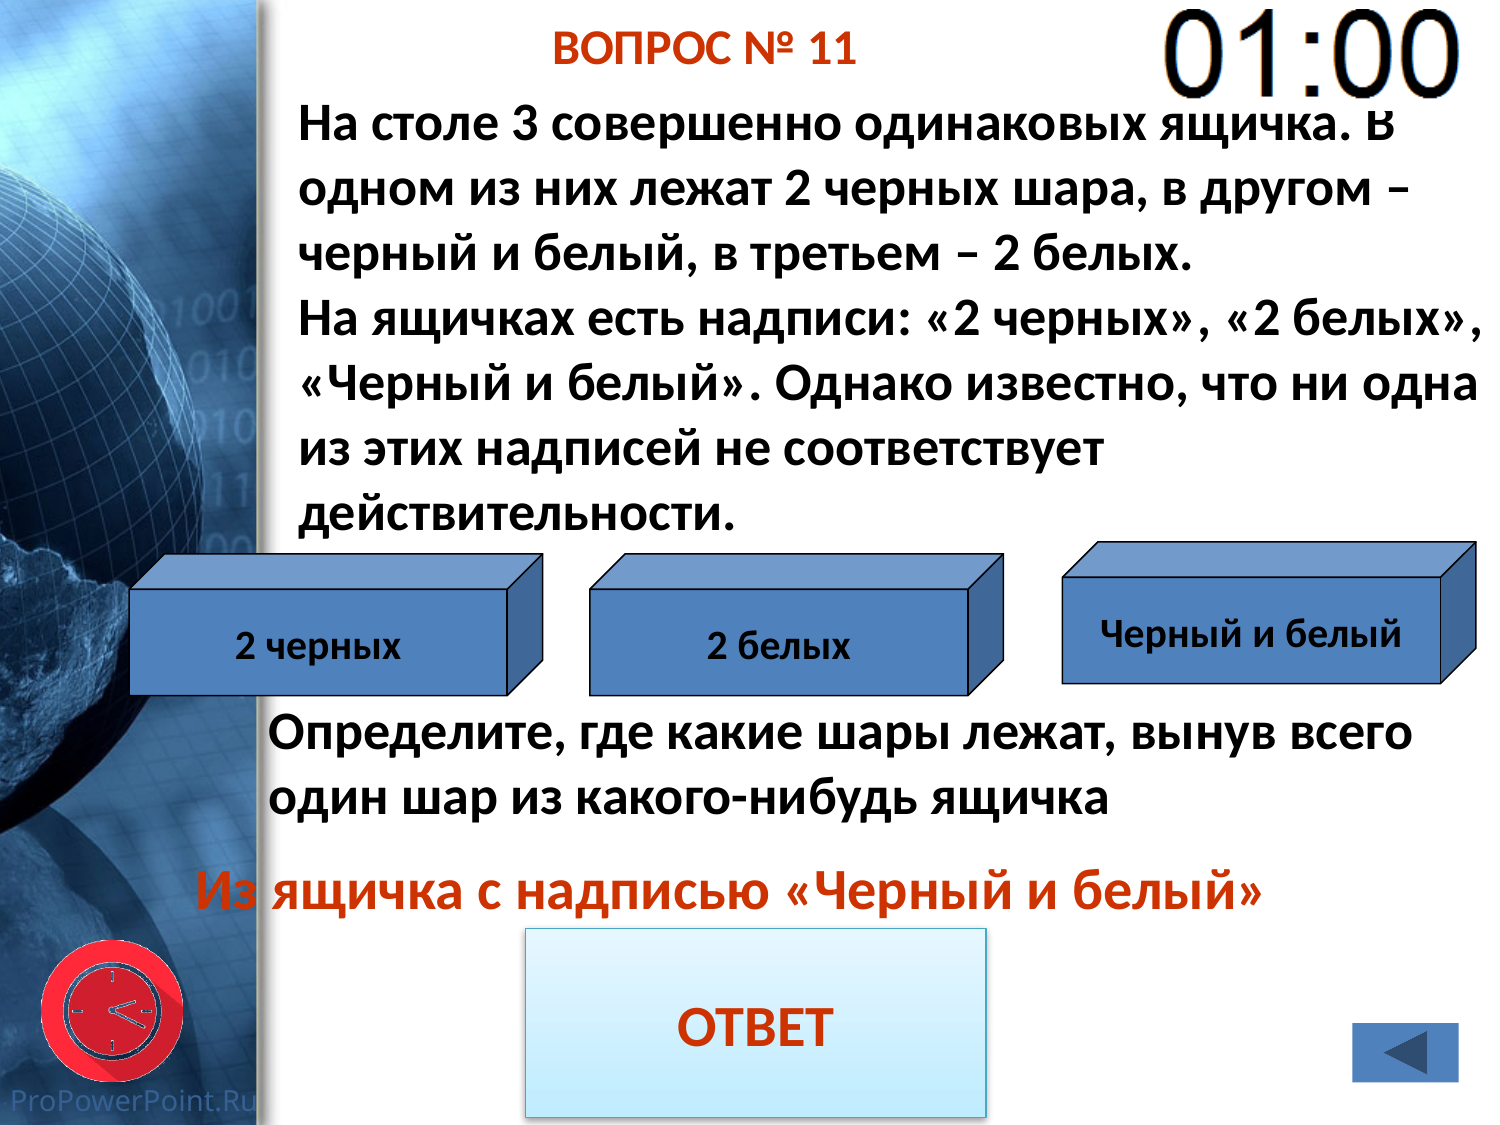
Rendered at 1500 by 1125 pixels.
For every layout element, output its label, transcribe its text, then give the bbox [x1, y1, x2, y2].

text_box [129, 554, 542, 589]
text_box ВОПРОС № 11 [537, 7, 975, 78]
text_box На столе 3 совершенно одинаковых ящичка. В одном из них лежат 2 черных шара, в другом – черный и белый, в третьем – 2 белых. На ящичках есть надписи: «2 черных», «2 белых», «Черный и белый». Однако известно, что ни одна из этих надписей не соответствует действительности. [283, 78, 1500, 549]
text_box Черный и белый [1062, 541, 1476, 684]
text_box Престарелое непарнокопытное не приведет в негодность сельскохозяйственные угодья. [590, 554, 1003, 589]
picture [0, 0, 1500, 1125]
text_box [1352, 1023, 1459, 1083]
text_box Определите, где какие шары лежат, вынув всего один шар из какого-нибудь ящичка [253, 687, 1471, 833]
text_box Старый конь борозды не испортит. [1062, 542, 1475, 577]
text_box ОТВЕТ [525, 929, 987, 1118]
text_box Из ящичка с надписью «Черный и белый» [53, 843, 1412, 929]
text_box 2 черных [129, 553, 543, 696]
text_box 2 белых [589, 553, 1004, 687]
